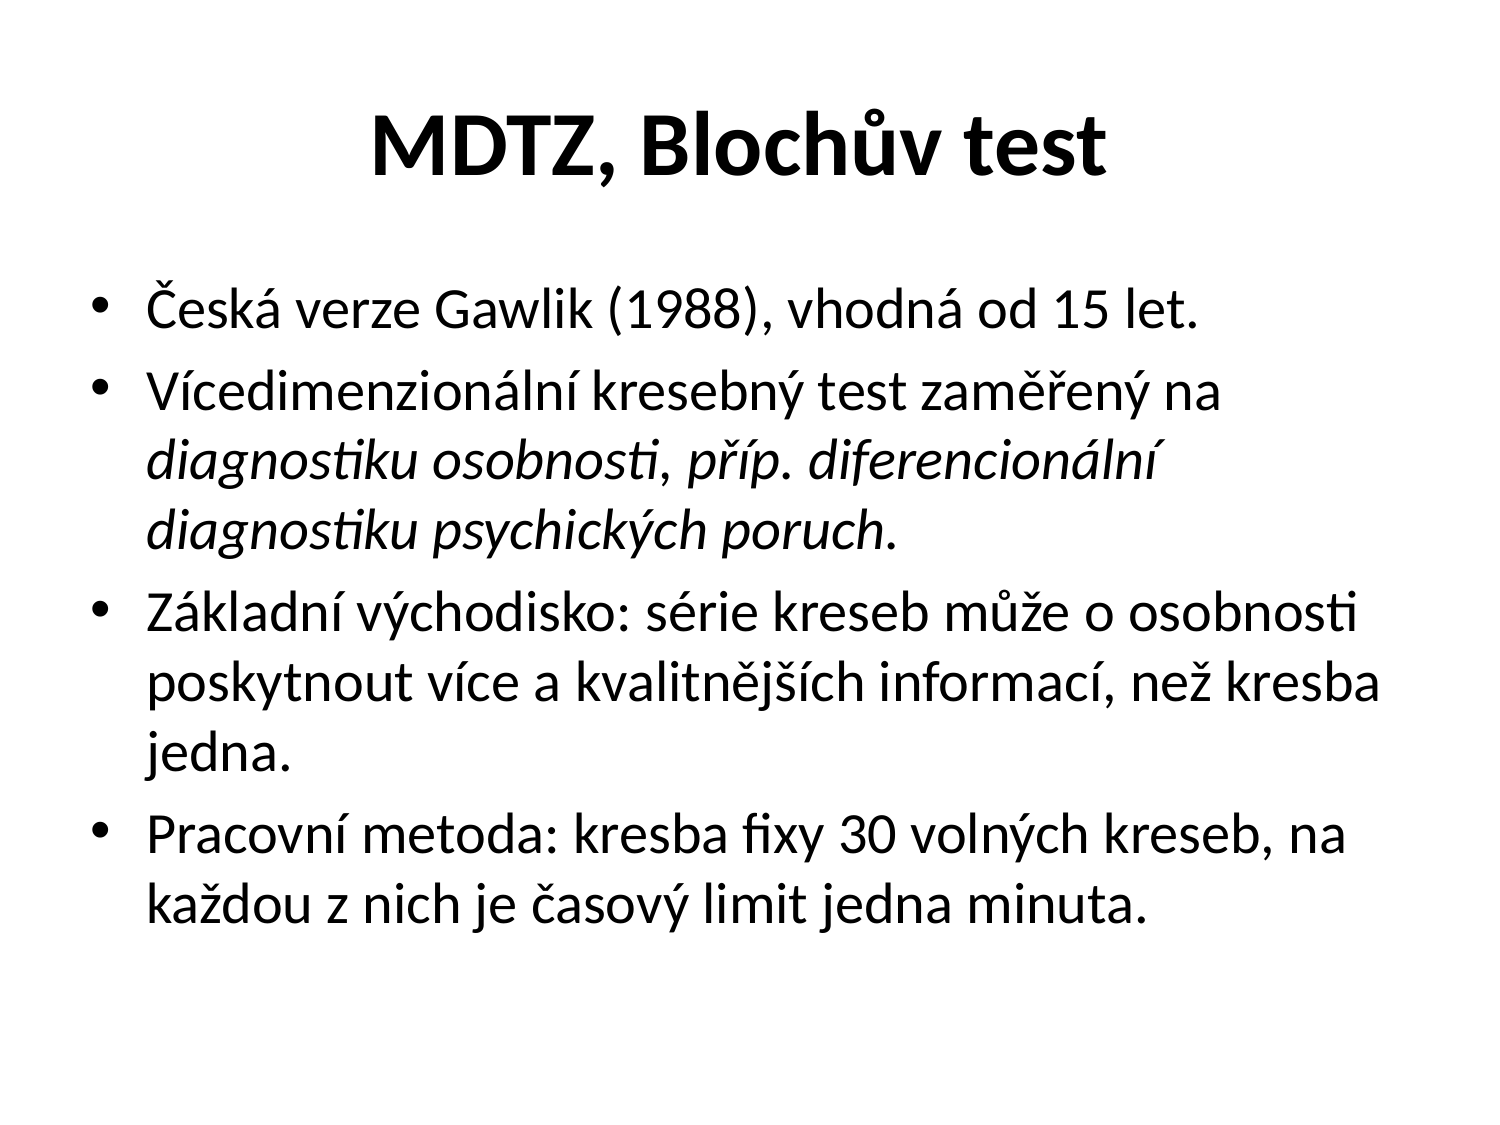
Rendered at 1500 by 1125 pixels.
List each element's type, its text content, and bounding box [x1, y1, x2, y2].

list Česká verze Gawlik (1988), vhodná od 15 let. Vícedimenzionální kresebný test zaměřený na diagnostiku osobnosti, příp. diferencionální diagnostiku psychických poruch. Základní východisko: série kreseb může o osobnosti poskytnout více a kvalitnějších informací, než kresba jedna. Pracovní metoda: kresba fixy 30 volných kreseb, na každou z nich je časový limit jedna minuta. [74, 262, 1426, 1006]
title MDTZ, Blochův test [74, 44, 1426, 233]
